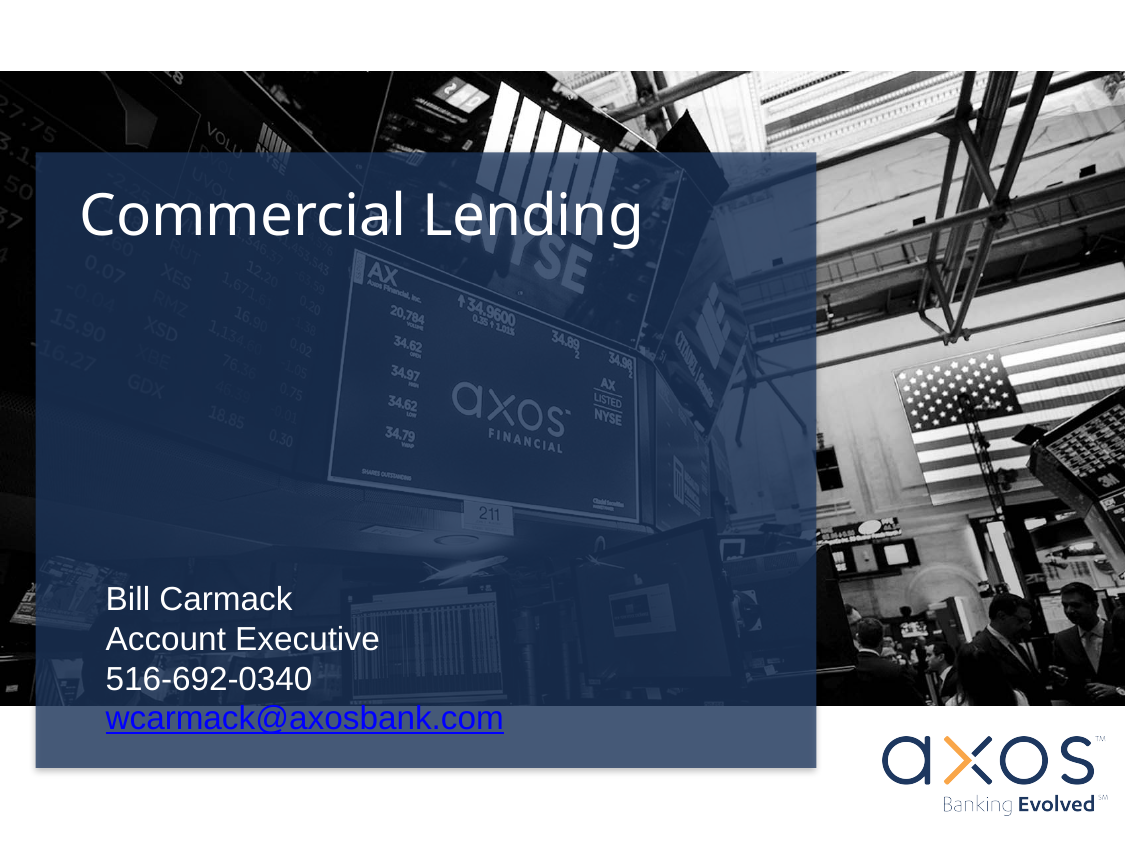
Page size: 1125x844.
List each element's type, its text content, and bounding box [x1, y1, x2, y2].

text_box Bill Carmack Account Executive 516-692-0340 wcarmack@axosbank.com [90, 569, 648, 784]
list Commercial Lending [64, 169, 807, 320]
picture [882, 736, 1108, 816]
picture [0, 71, 1125, 706]
